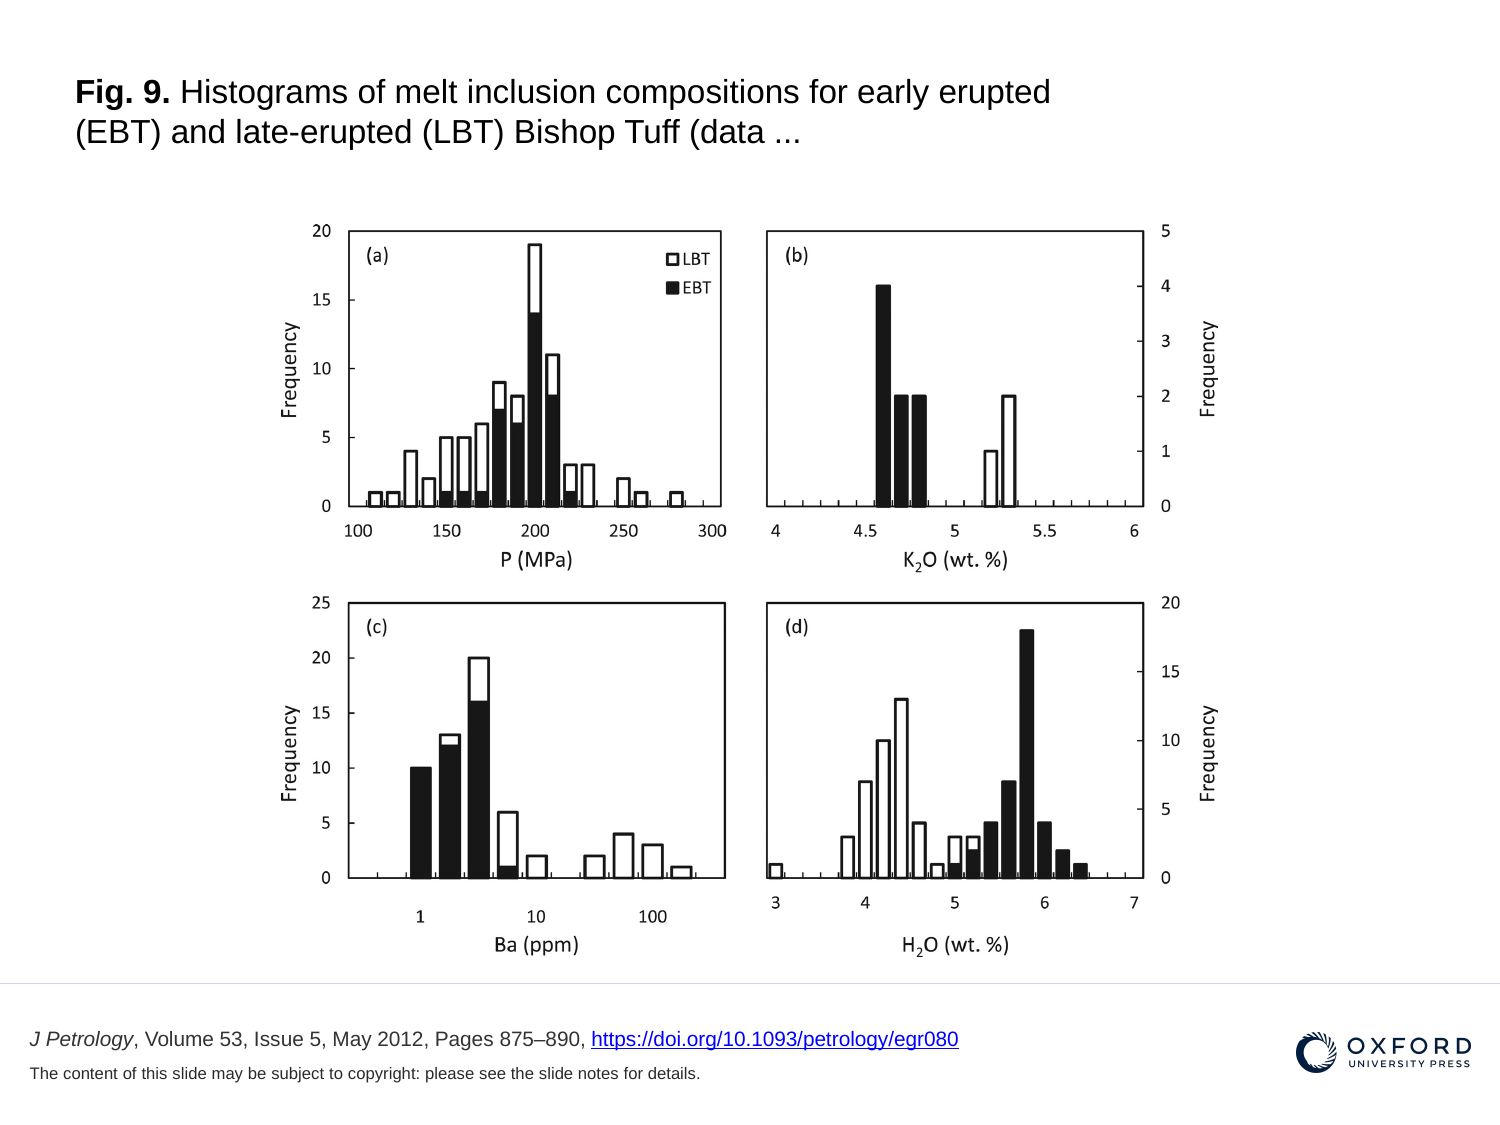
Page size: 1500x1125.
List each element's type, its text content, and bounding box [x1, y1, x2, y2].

picture [1296, 1032, 1471, 1073]
title Fig. 9. Histograms of melt inclusion compositions for early erupted (EBT) and late-erupted (LBT) Bishop Tuff (data ... [75, 69, 1078, 171]
footer J Petrology, Volume 53, Issue 5, May 2012, Pages 875–890, https://doi.org/10.1093/petrology/egr080 The content of this slide may be subject to copyright: please see the slide notes for details. [0, 983, 1260, 1125]
picture [281, 224, 1218, 957]
